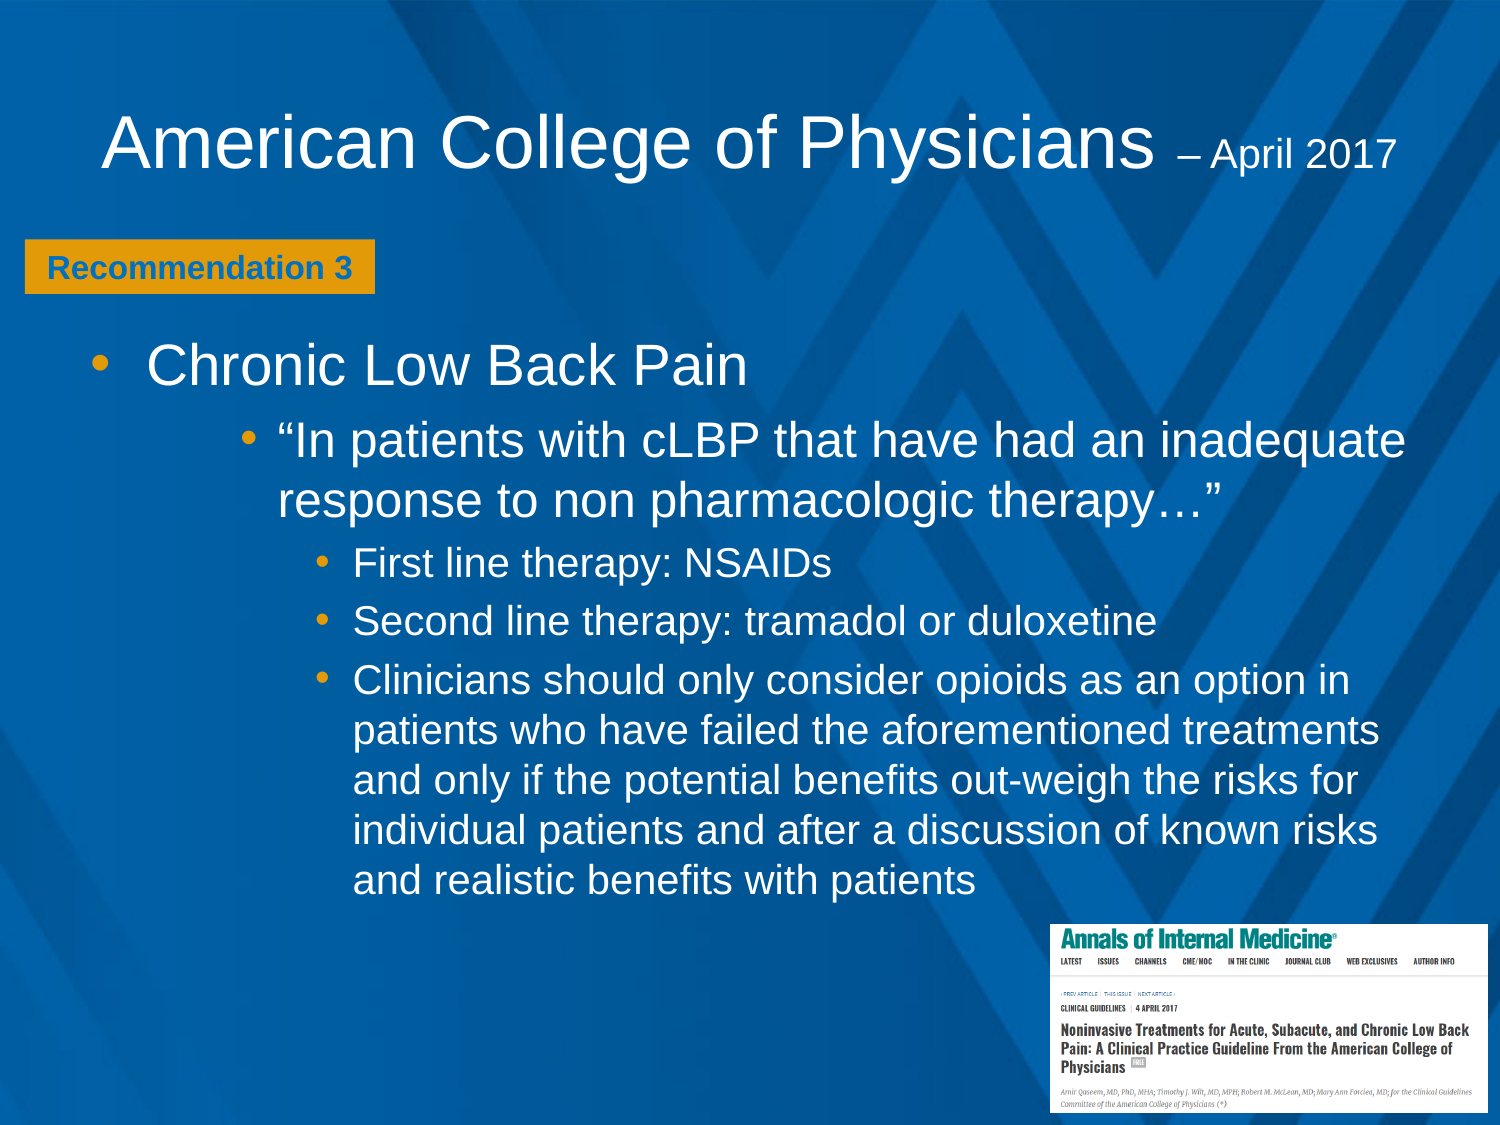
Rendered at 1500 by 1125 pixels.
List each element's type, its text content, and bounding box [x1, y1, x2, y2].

picture [0, 0, 1500, 1125]
list Chronic Low Back Pain “In patients with cLBP that have had an inadequate response to non pharmacologic therapy…” First line therapy: NSAIDs Second line therapy: tramadol or duloxetine Clinicians should only consider opioids as an option in patients who have failed the aforementioned treatments and only if the potential benefits out-weigh the risks for individual patients and after a discussion of known risks and realistic benefits with patients [75, 320, 1450, 1063]
text_box Recommendation 3 [24, 239, 375, 294]
title American College of Physicians – April 2017 [75, 45, 1425, 233]
